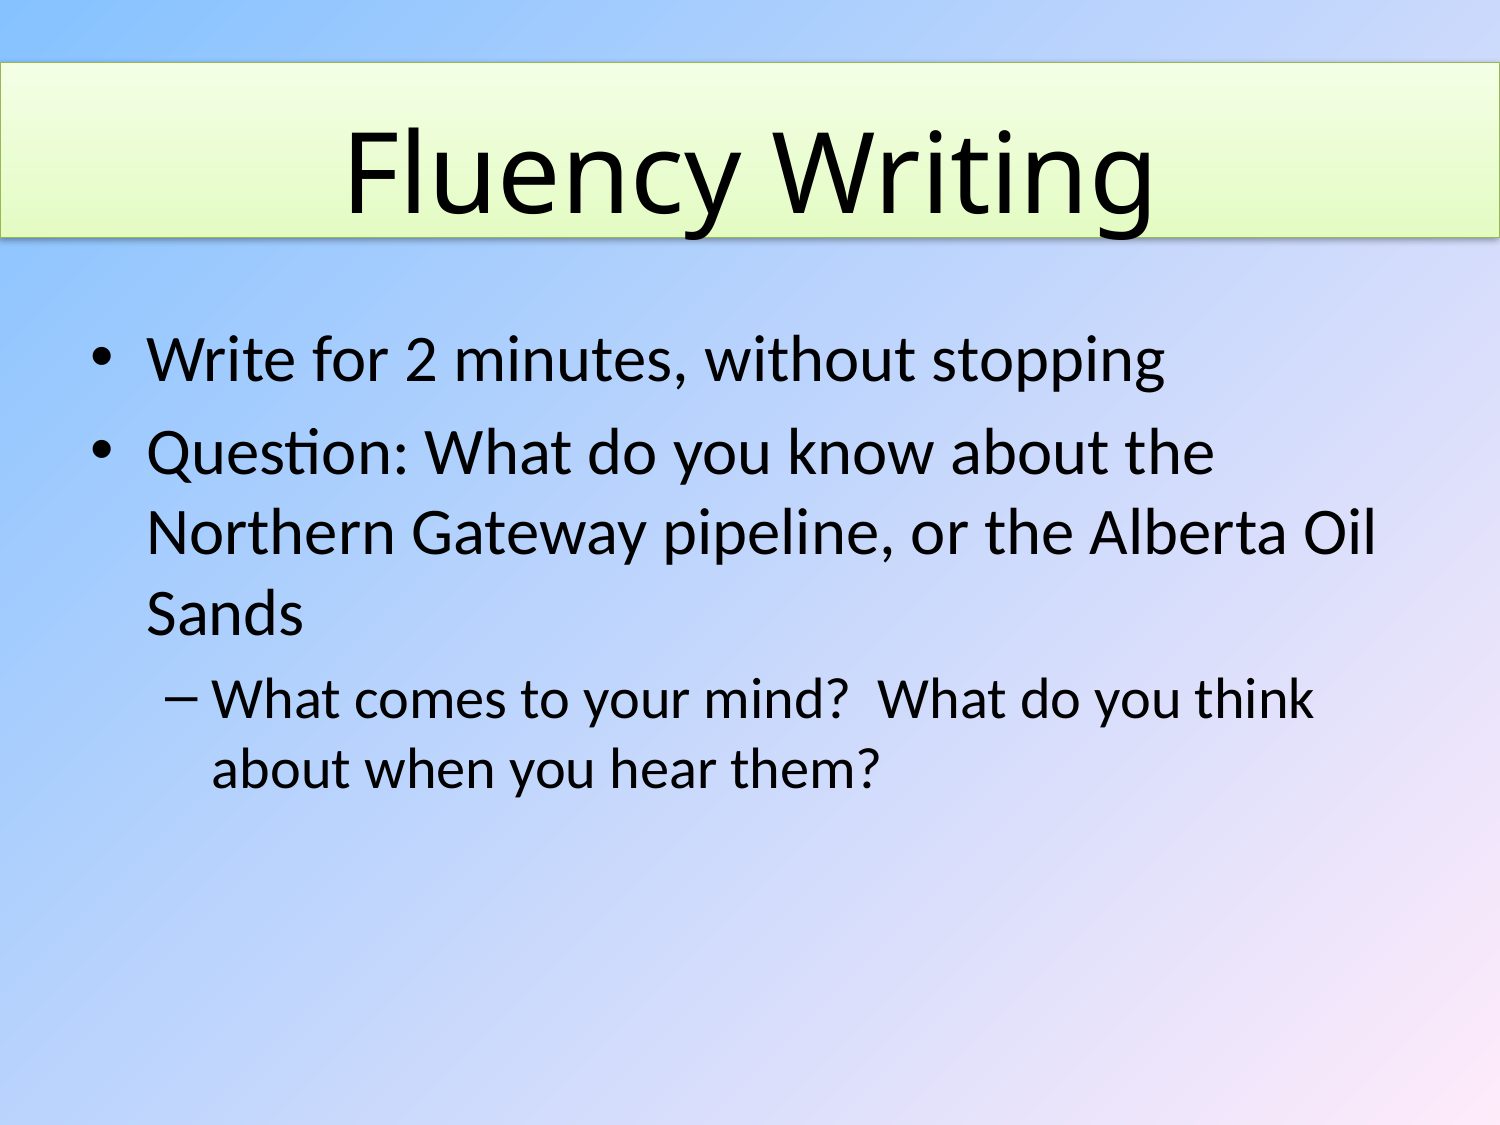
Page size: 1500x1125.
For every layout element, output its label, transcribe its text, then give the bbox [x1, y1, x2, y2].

text_box [0, 62, 1500, 238]
title Fluency Writing [75, 75, 1425, 263]
list Write for 2 minutes, without stopping Question: What do you know about the Northern Gateway pipeline, or the Alberta Oil Sands What comes to your mind? What do you think about when you hear them? [75, 307, 1425, 1050]
